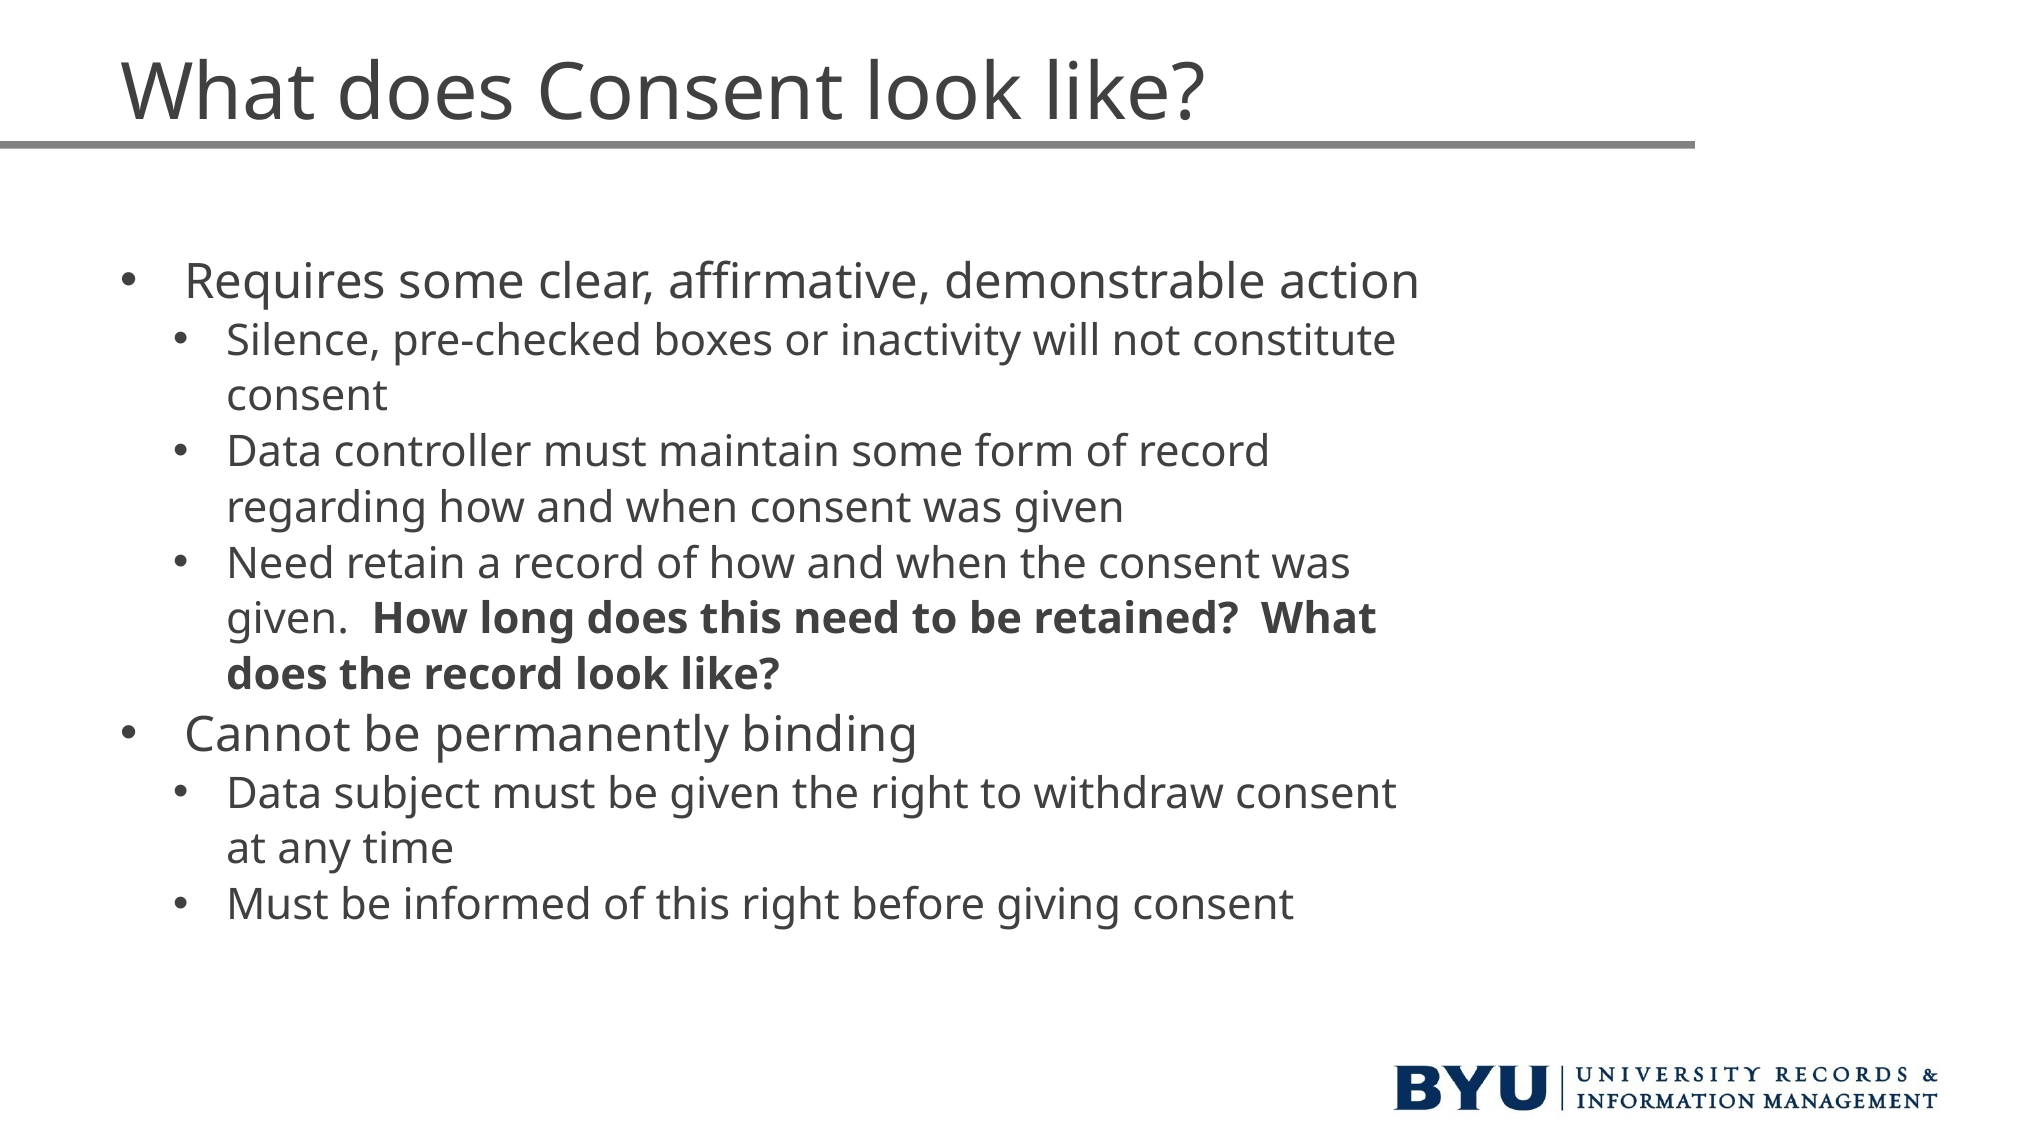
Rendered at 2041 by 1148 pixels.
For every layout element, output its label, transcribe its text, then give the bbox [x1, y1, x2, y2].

picture [1382, 1053, 1950, 1122]
title What does Consent look like? [101, 23, 1696, 152]
list Requires some clear, affirmative, demonstrable action Silence, pre-checked boxes or inactivity will not constitute consent Data controller must maintain some form of record regarding how and when consent was given Need retain a record of how and when the consent was given. How long does this need to be retained? What does the record look like? Cannot be permanently binding Data subject must be given the right to withdraw consent at any time Must be informed of this right before giving consent [101, 236, 1466, 949]
